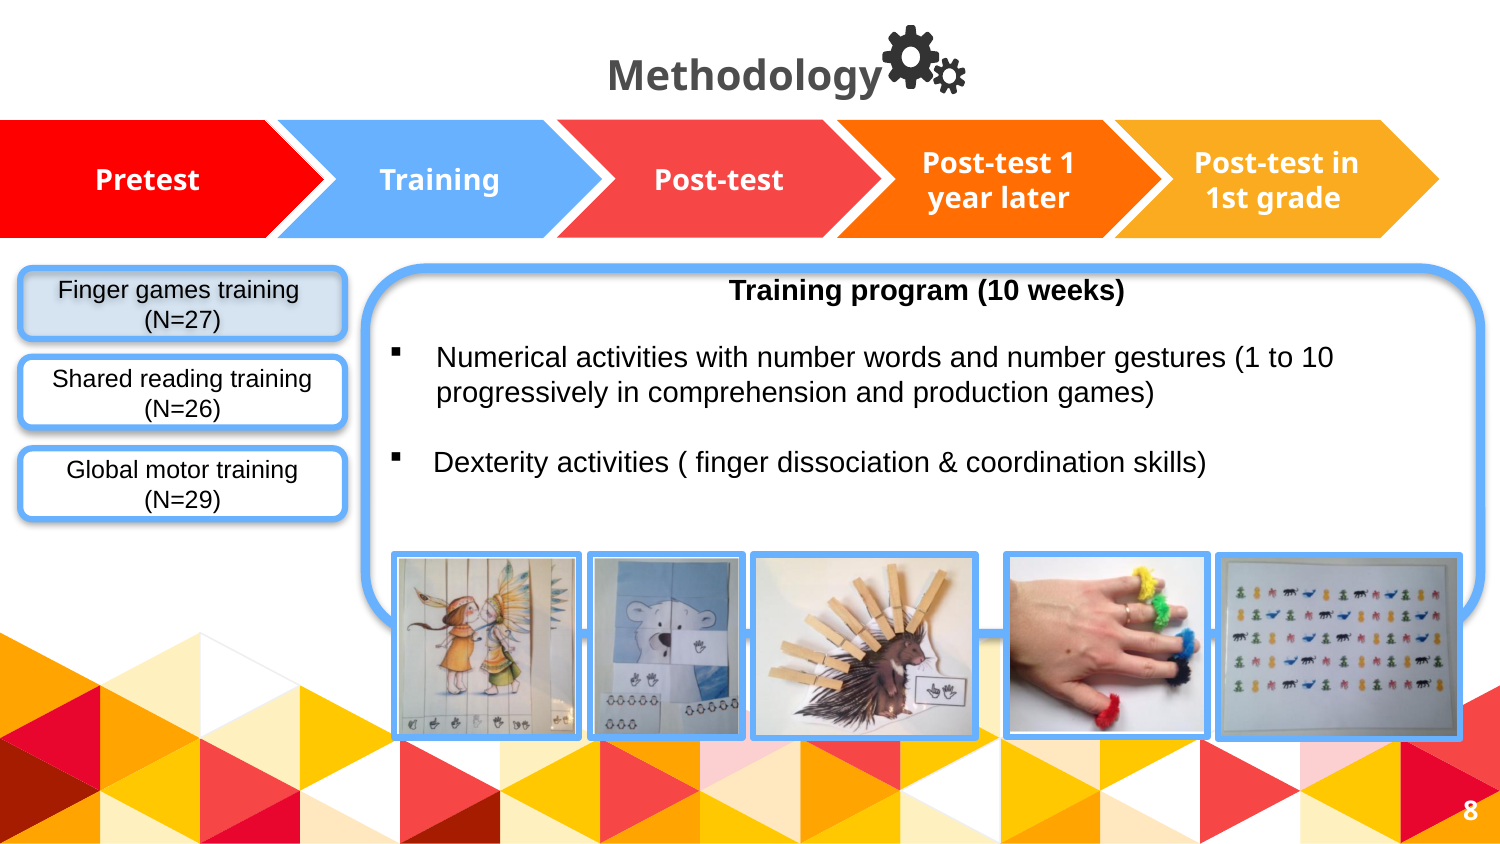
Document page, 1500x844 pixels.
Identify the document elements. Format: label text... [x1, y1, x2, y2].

title Methodology [0, 0, 1500, 115]
slide_number 8 [1403, 779, 1494, 844]
text_box Training program (10 weeks) Numerical activities with number words and number gestures (1 to 10 progressively in comprehension and production games) Dexterity activities ( finger dissociation & coordination skills) [374, 268, 1481, 486]
text_box Pretest [0, 119, 325, 239]
text_box [364, 296, 1482, 635]
picture [1220, 558, 1458, 736]
text_box Post-test [556, 119, 882, 238]
text_box Finger games training (N=27) [19, 267, 346, 340]
picture [1009, 556, 1205, 735]
picture [755, 557, 973, 735]
text_box Global motor training (N=29) [19, 447, 346, 520]
text_box Post-test 1 year later [836, 119, 1162, 238]
text_box Shared reading training (N=26) [19, 355, 346, 429]
picture [396, 556, 576, 735]
picture [592, 556, 740, 735]
text_box Training [277, 119, 603, 239]
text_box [882, 24, 966, 95]
text_box Post-test in 1st grade [1114, 119, 1440, 239]
